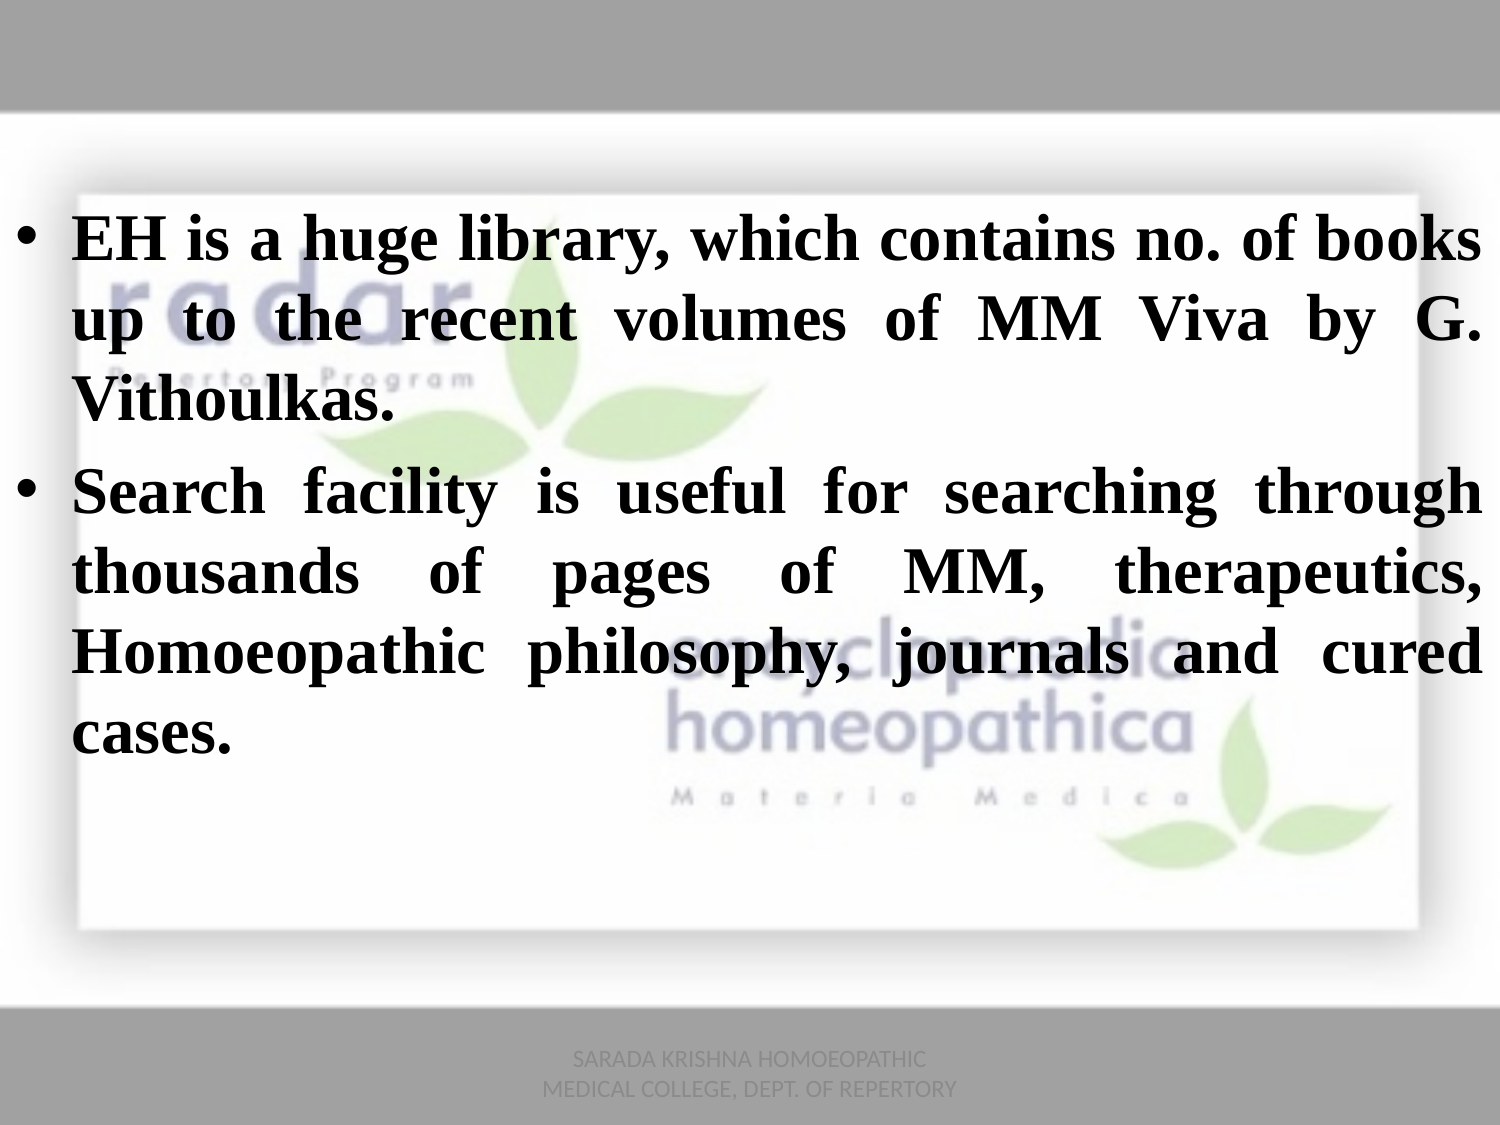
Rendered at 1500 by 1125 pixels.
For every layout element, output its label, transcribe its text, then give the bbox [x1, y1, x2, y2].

footer SARADA KRISHNA HOMOEOPATHIC MEDICAL COLLEGE, DEPT. OF REPERTORY [512, 1042, 988, 1103]
list EH is a huge library, which contains no. of books up to the recent volumes of MM Viva by G. Vithoulkas. Search facility is useful for searching through thousands of pages of MM, therapeutics, Homoeopathic philosophy, journals and cured cases. [0, 0, 1500, 1125]
